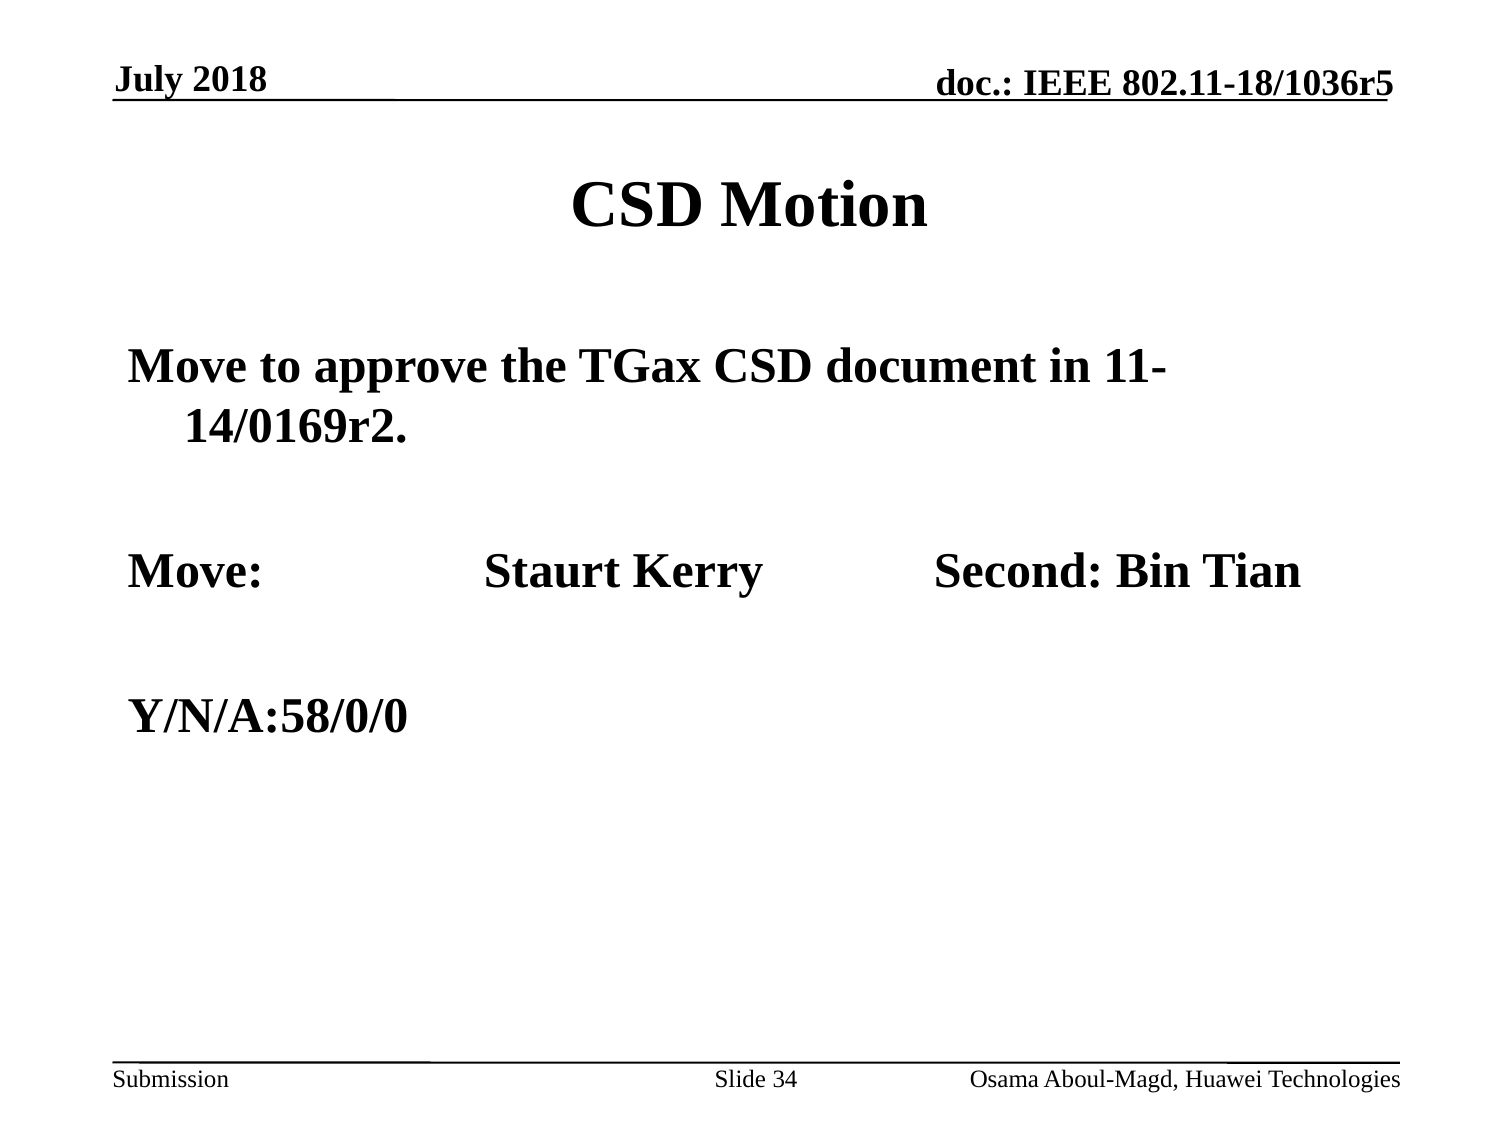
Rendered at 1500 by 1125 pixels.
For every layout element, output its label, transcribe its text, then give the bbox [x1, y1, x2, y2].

slide_number Slide 34 [712, 1061, 800, 1123]
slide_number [114, 54, 423, 100]
footer Osama Aboul-Magd, Huawei Technologies [878, 1061, 1402, 1093]
title CSD Motion [112, 112, 1388, 288]
list Move to approve the TGax CSD document in 11-14/0169r2. Move: Staurt Kerry Second: Bin Tian Y/N/A:58/0/0 [112, 324, 1388, 1000]
